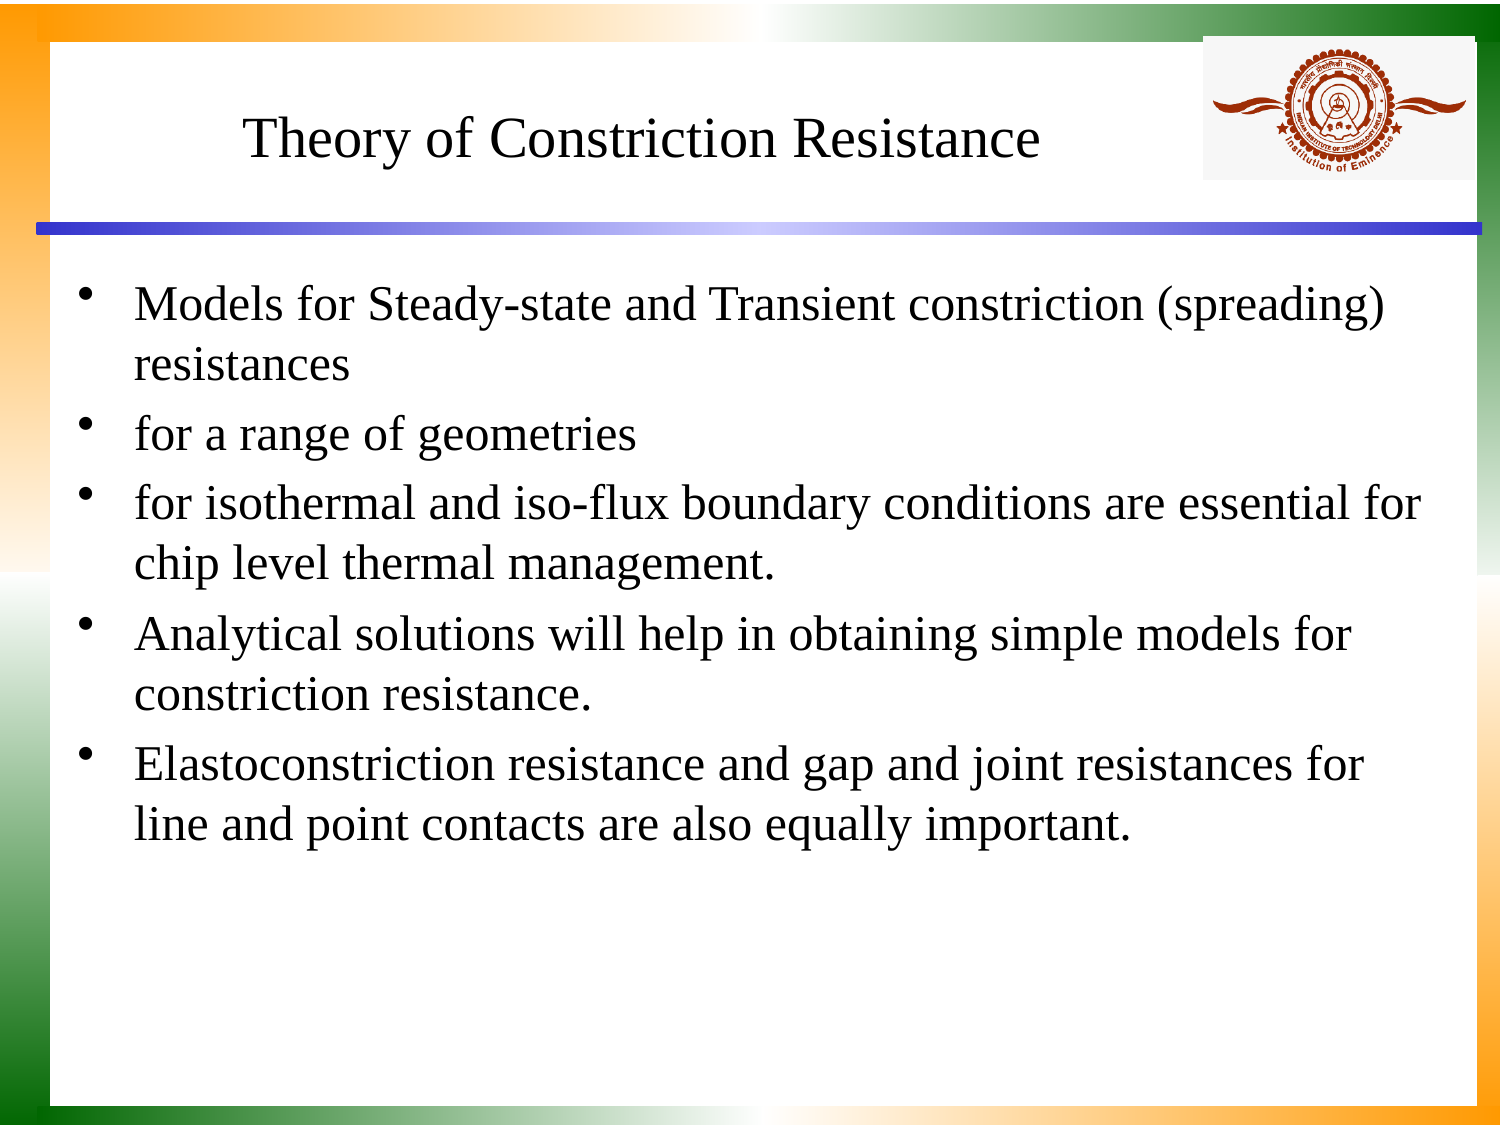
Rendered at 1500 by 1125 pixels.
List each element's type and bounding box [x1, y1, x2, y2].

text_box [0, 3, 1500, 1125]
